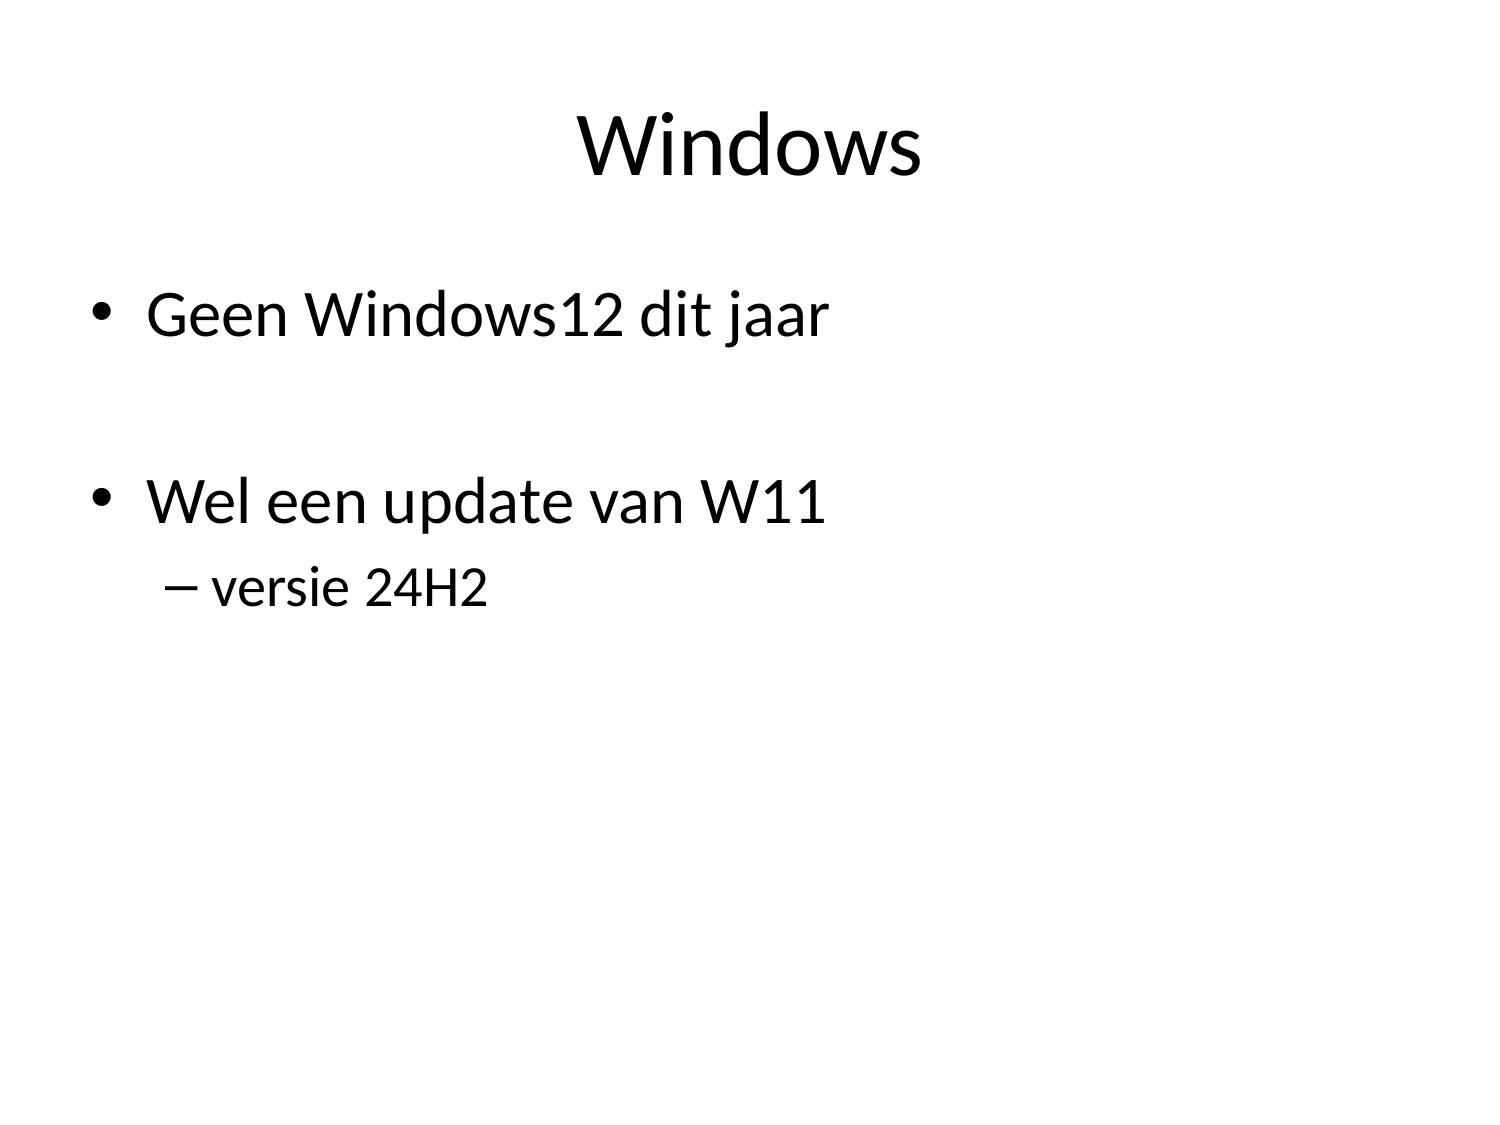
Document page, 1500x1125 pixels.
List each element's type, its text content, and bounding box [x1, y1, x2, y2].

list Geen Windows12 dit jaar Wel een update van W11 versie 24H2 [75, 262, 1425, 1005]
title Windows [75, 45, 1425, 233]
